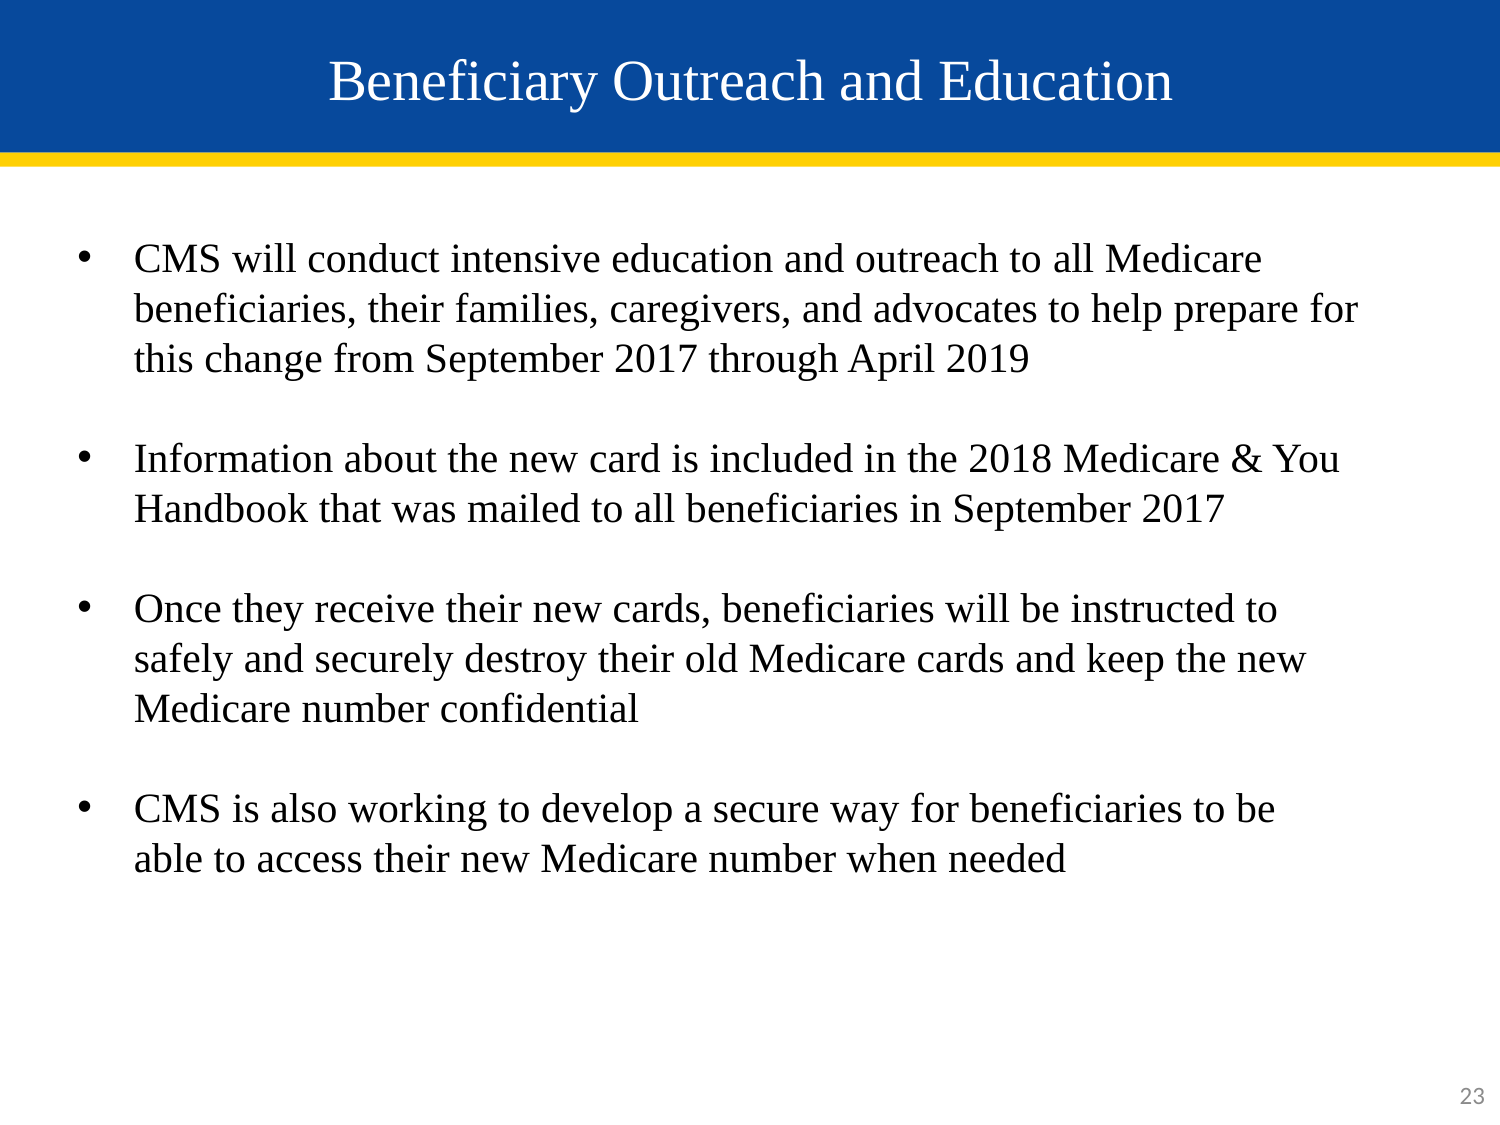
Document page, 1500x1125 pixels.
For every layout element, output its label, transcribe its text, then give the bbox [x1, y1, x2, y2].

title Beneficiary Outreach and Education [308, 42, 1192, 181]
text_box CMS will conduct intensive education and outreach to all Medicare beneficiaries, their families, caregivers, and advocates to help prepare for this change from September 2017 through April 2019 Information about the new card is included in the 2018 Medicare & You Handbook that was mailed to all beneficiaries in September 2017 Once they receive their new cards, beneficiaries will be instructed to safely and securely destroy their old Medicare cards and keep the new Medicare number confidential CMS is also working to develop a secure way for beneficiaries to be able to access their new Medicare number when needed [75, 181, 1375, 982]
slide_number 23 [1149, 1064, 1500, 1125]
